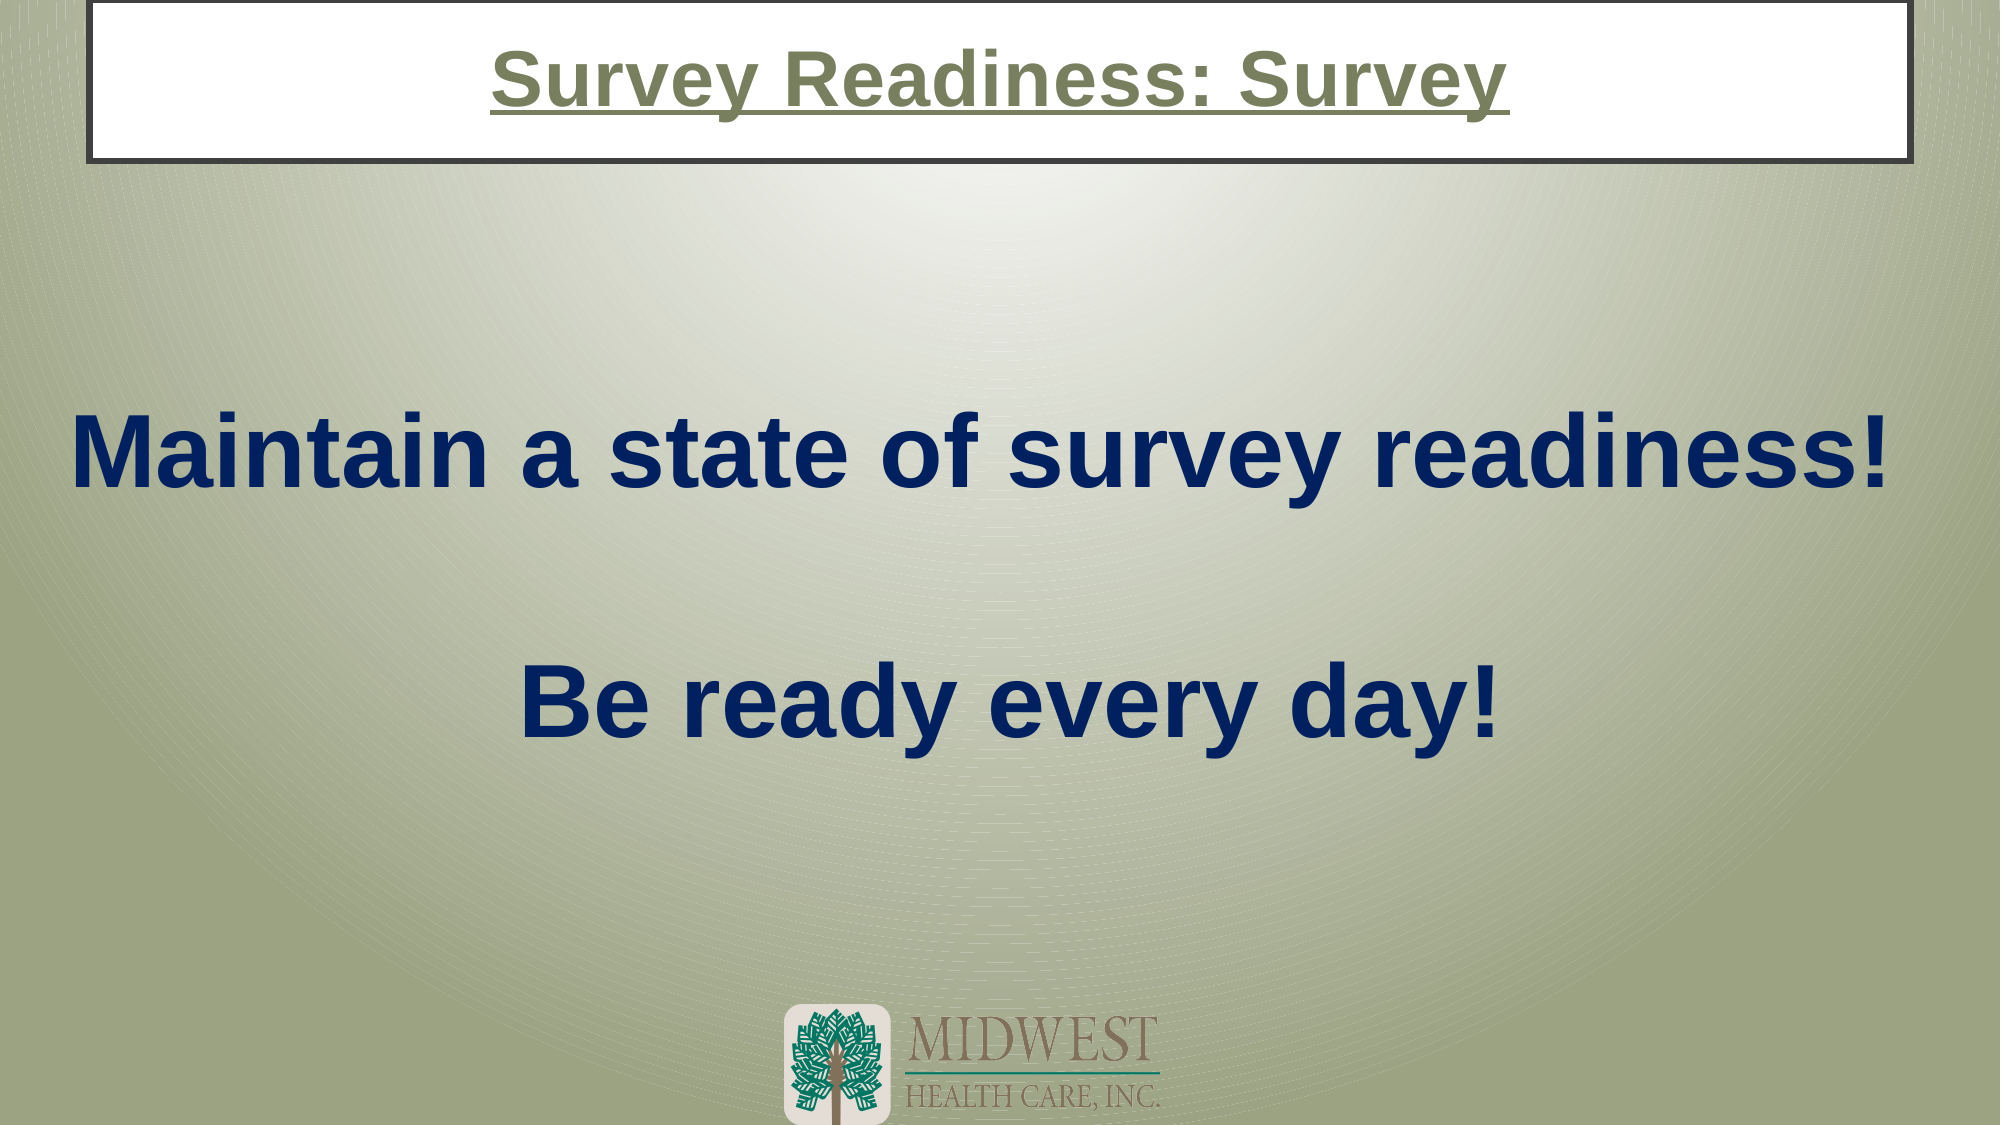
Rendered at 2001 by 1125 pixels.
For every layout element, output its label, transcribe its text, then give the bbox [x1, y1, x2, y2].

title Survey Readiness: Survey [86, 0, 1914, 164]
text_box Maintain a state of survey readiness! Be ready every day! [54, 250, 1969, 766]
picture [784, 1004, 1160, 1125]
subtitle [112, 202, 1911, 250]
subtitle [112, 766, 1911, 950]
